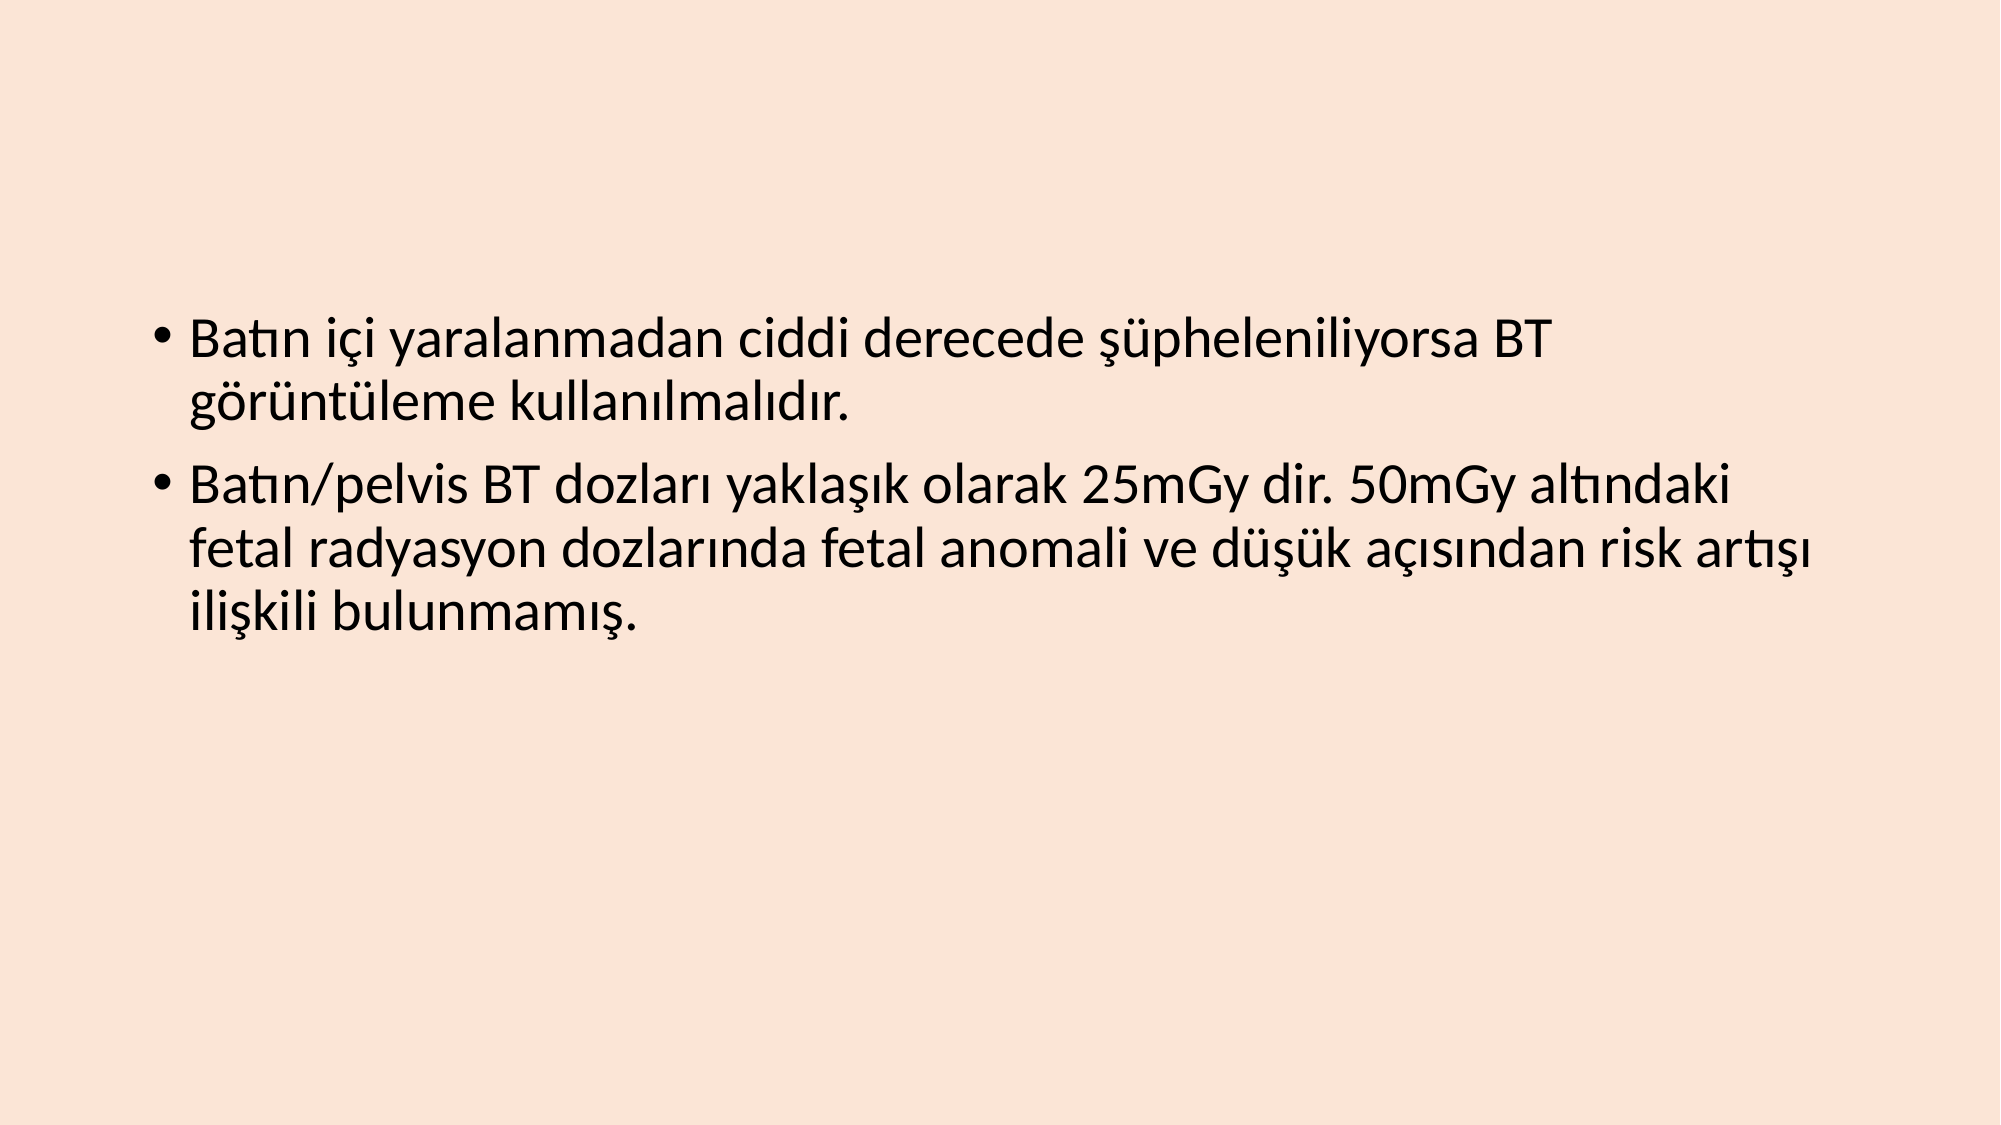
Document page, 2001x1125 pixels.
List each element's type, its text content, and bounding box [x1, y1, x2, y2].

list Batın içi yaralanmadan ciddi derecede şüpheleniliyorsa BT görüntüleme kullanılmalıdır. Batın/pelvis BT dozları yaklaşık olarak 25mGy dir. 50mGy altındaki fetal radyasyon dozlarında fetal anomali ve düşük açısından risk artışı ilişkili bulunmamış. [137, 299, 1863, 1014]
